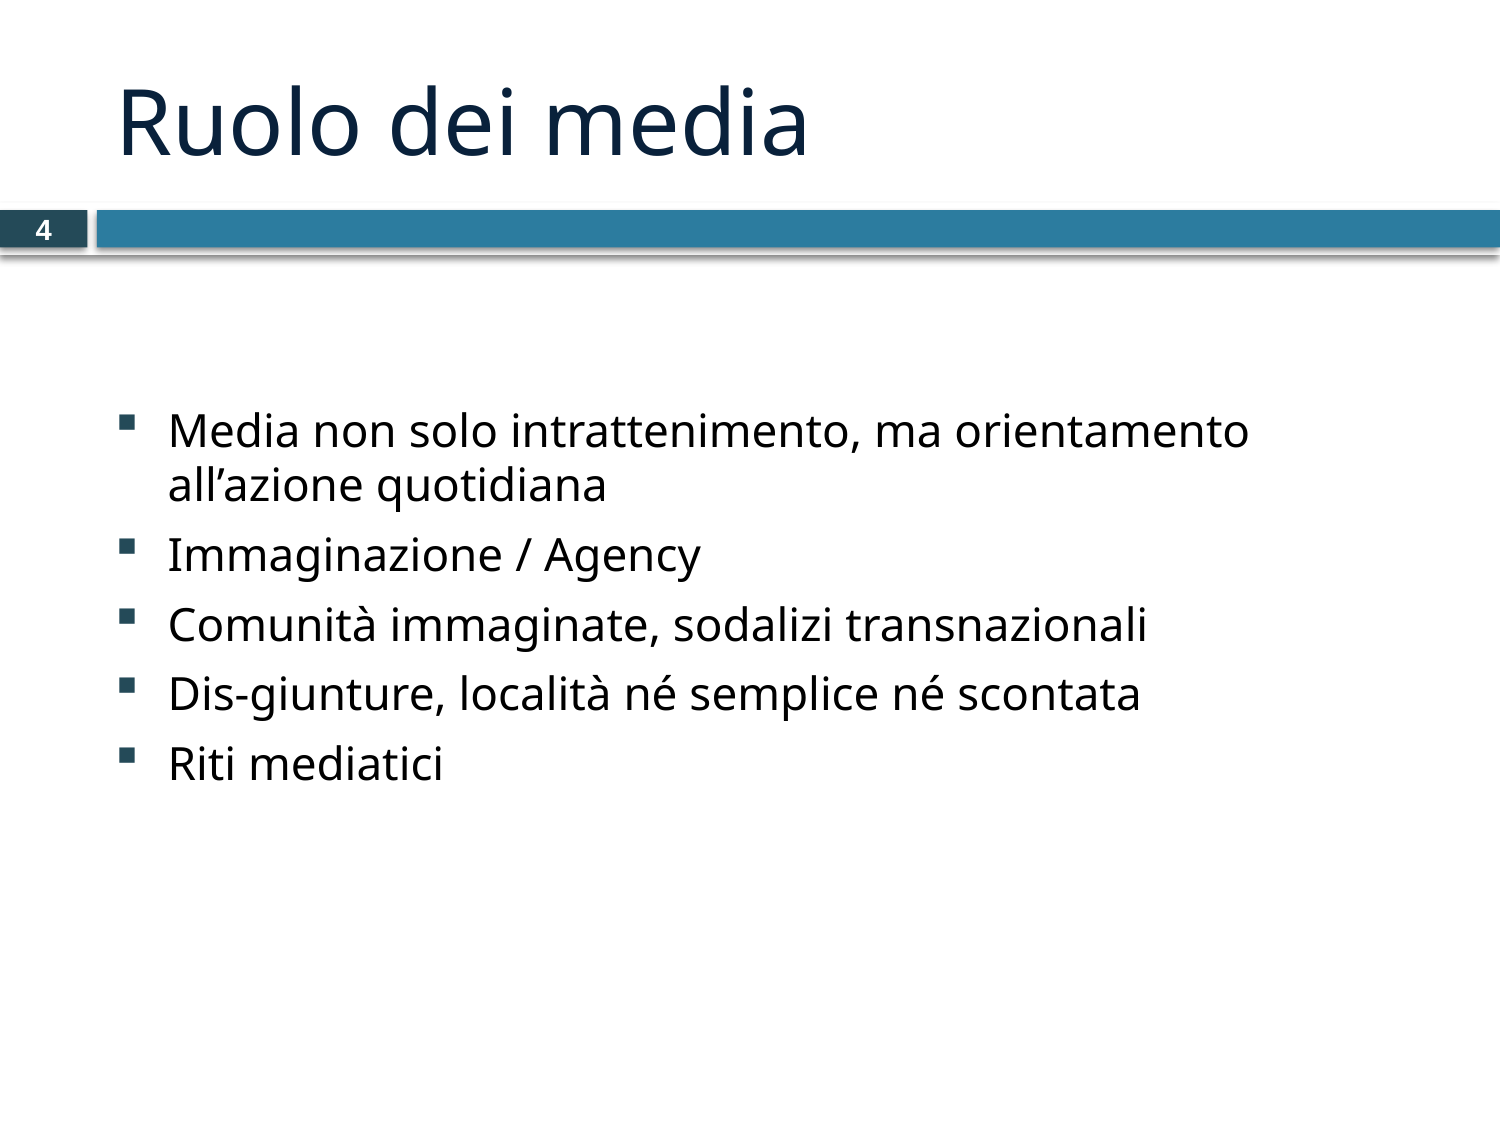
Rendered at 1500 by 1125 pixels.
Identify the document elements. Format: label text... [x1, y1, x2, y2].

slide_number 4 [0, 208, 88, 249]
title Ruolo dei media [100, 37, 1438, 200]
list Media non solo intrattenimento, ma orientamento all’azione quotidiana Immaginazione / Agency Comunità immaginate, sodalizi transnazionali Dis-giunture, località né semplice né scontata Riti mediatici [100, 393, 1438, 1125]
